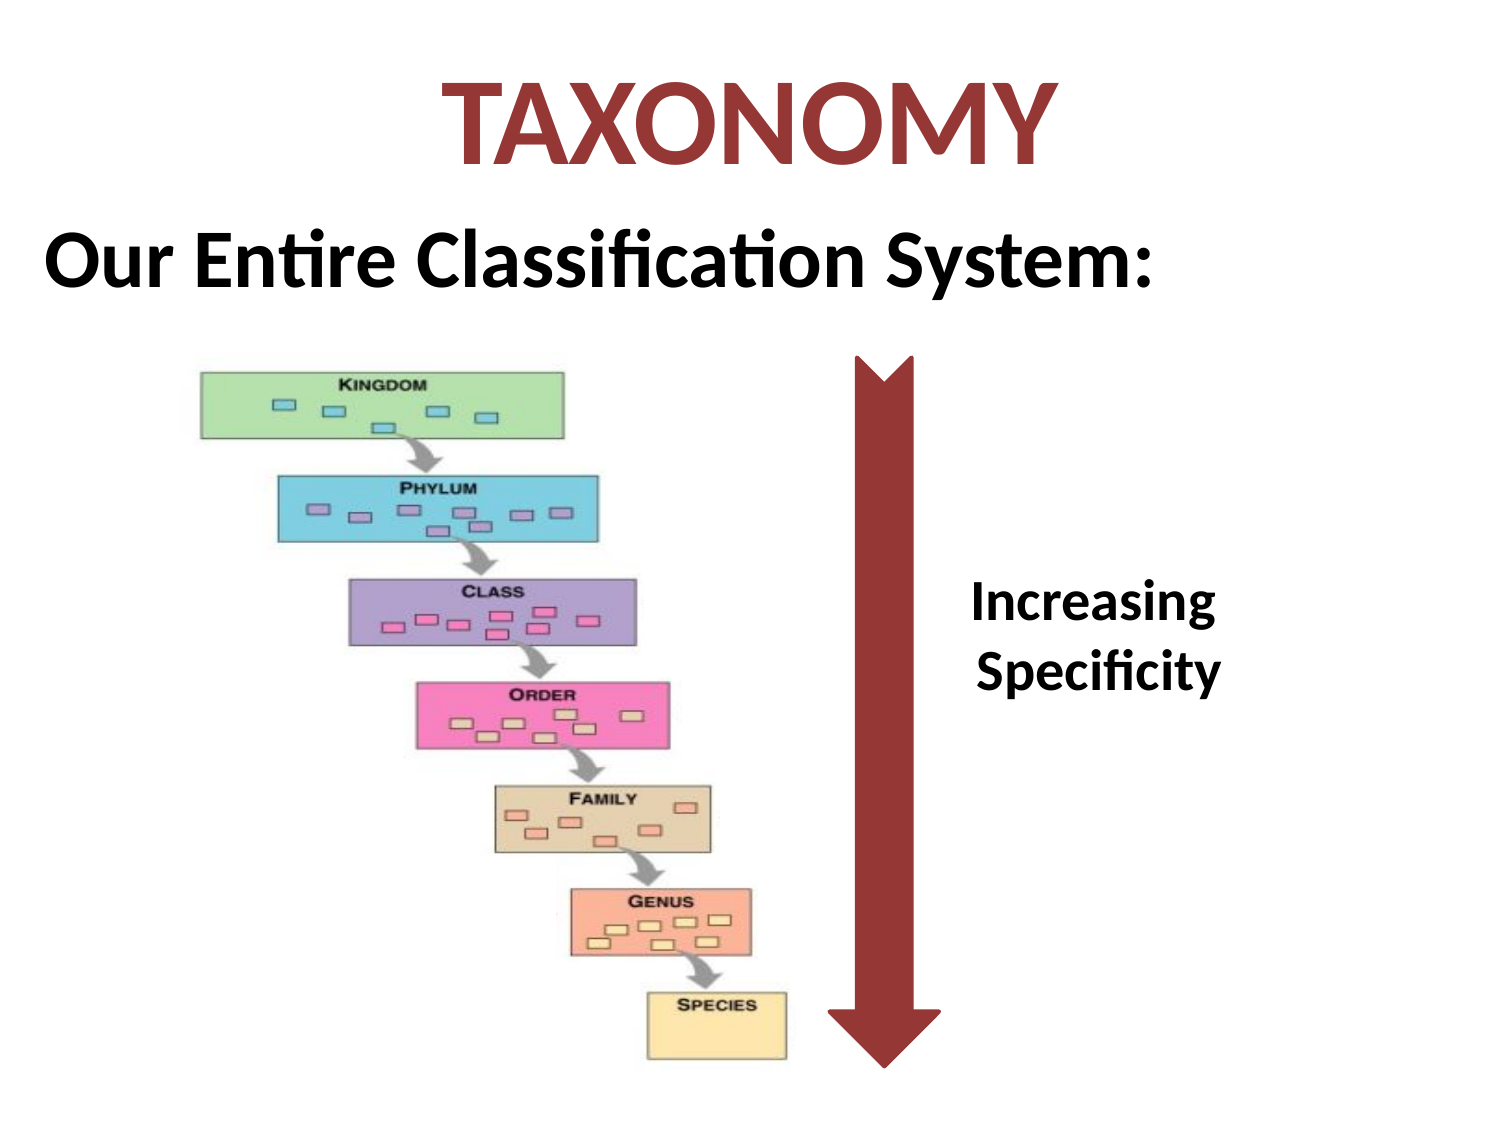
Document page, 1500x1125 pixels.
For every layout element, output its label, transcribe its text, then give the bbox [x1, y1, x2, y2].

text_box Increasing Specificity [980, 554, 1244, 754]
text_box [78, 312, 975, 1098]
title TAXONOMY [75, 20, 1425, 196]
list Our Entire Classification System: [29, 196, 1471, 1083]
